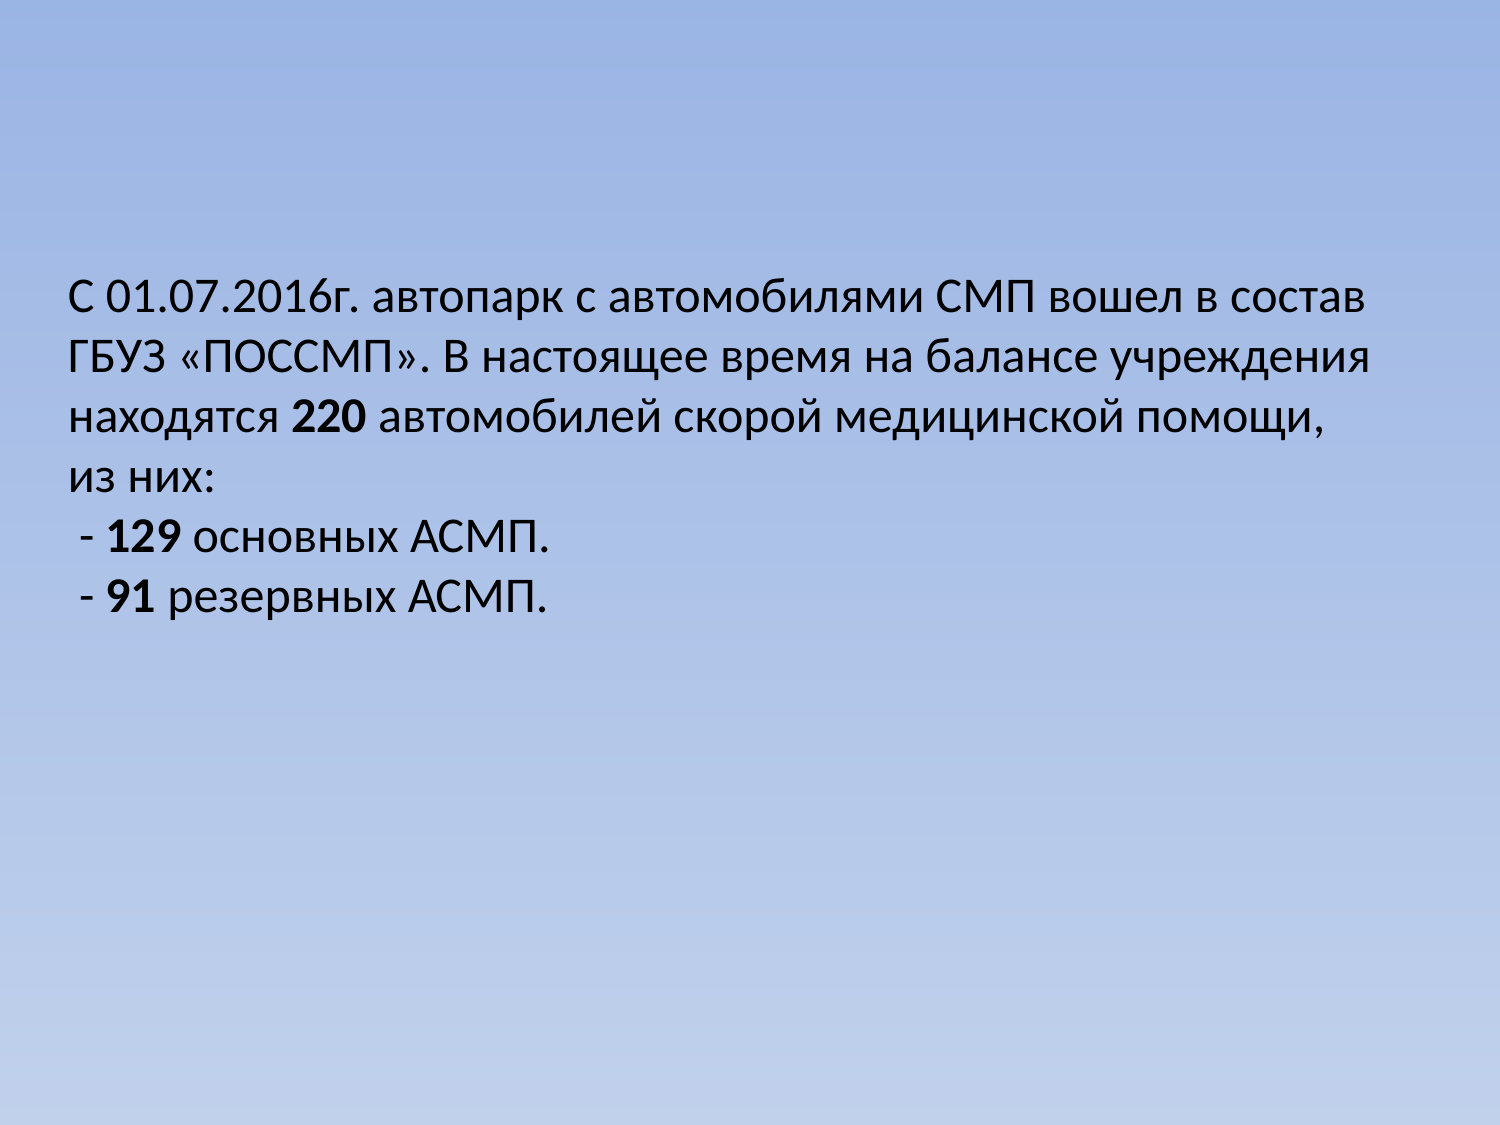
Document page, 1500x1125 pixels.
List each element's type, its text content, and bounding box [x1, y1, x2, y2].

text_box С 01.07.2016г. автопарк с автомобилями СМП вошел в состав ГБУЗ «ПОССМП». В настоящее время на балансе учреждения находятся 220 автомобилей скорой медицинской помощи, из них: - 129 основных АСМП. - 91 резервных АСМП. [53, 255, 1412, 631]
